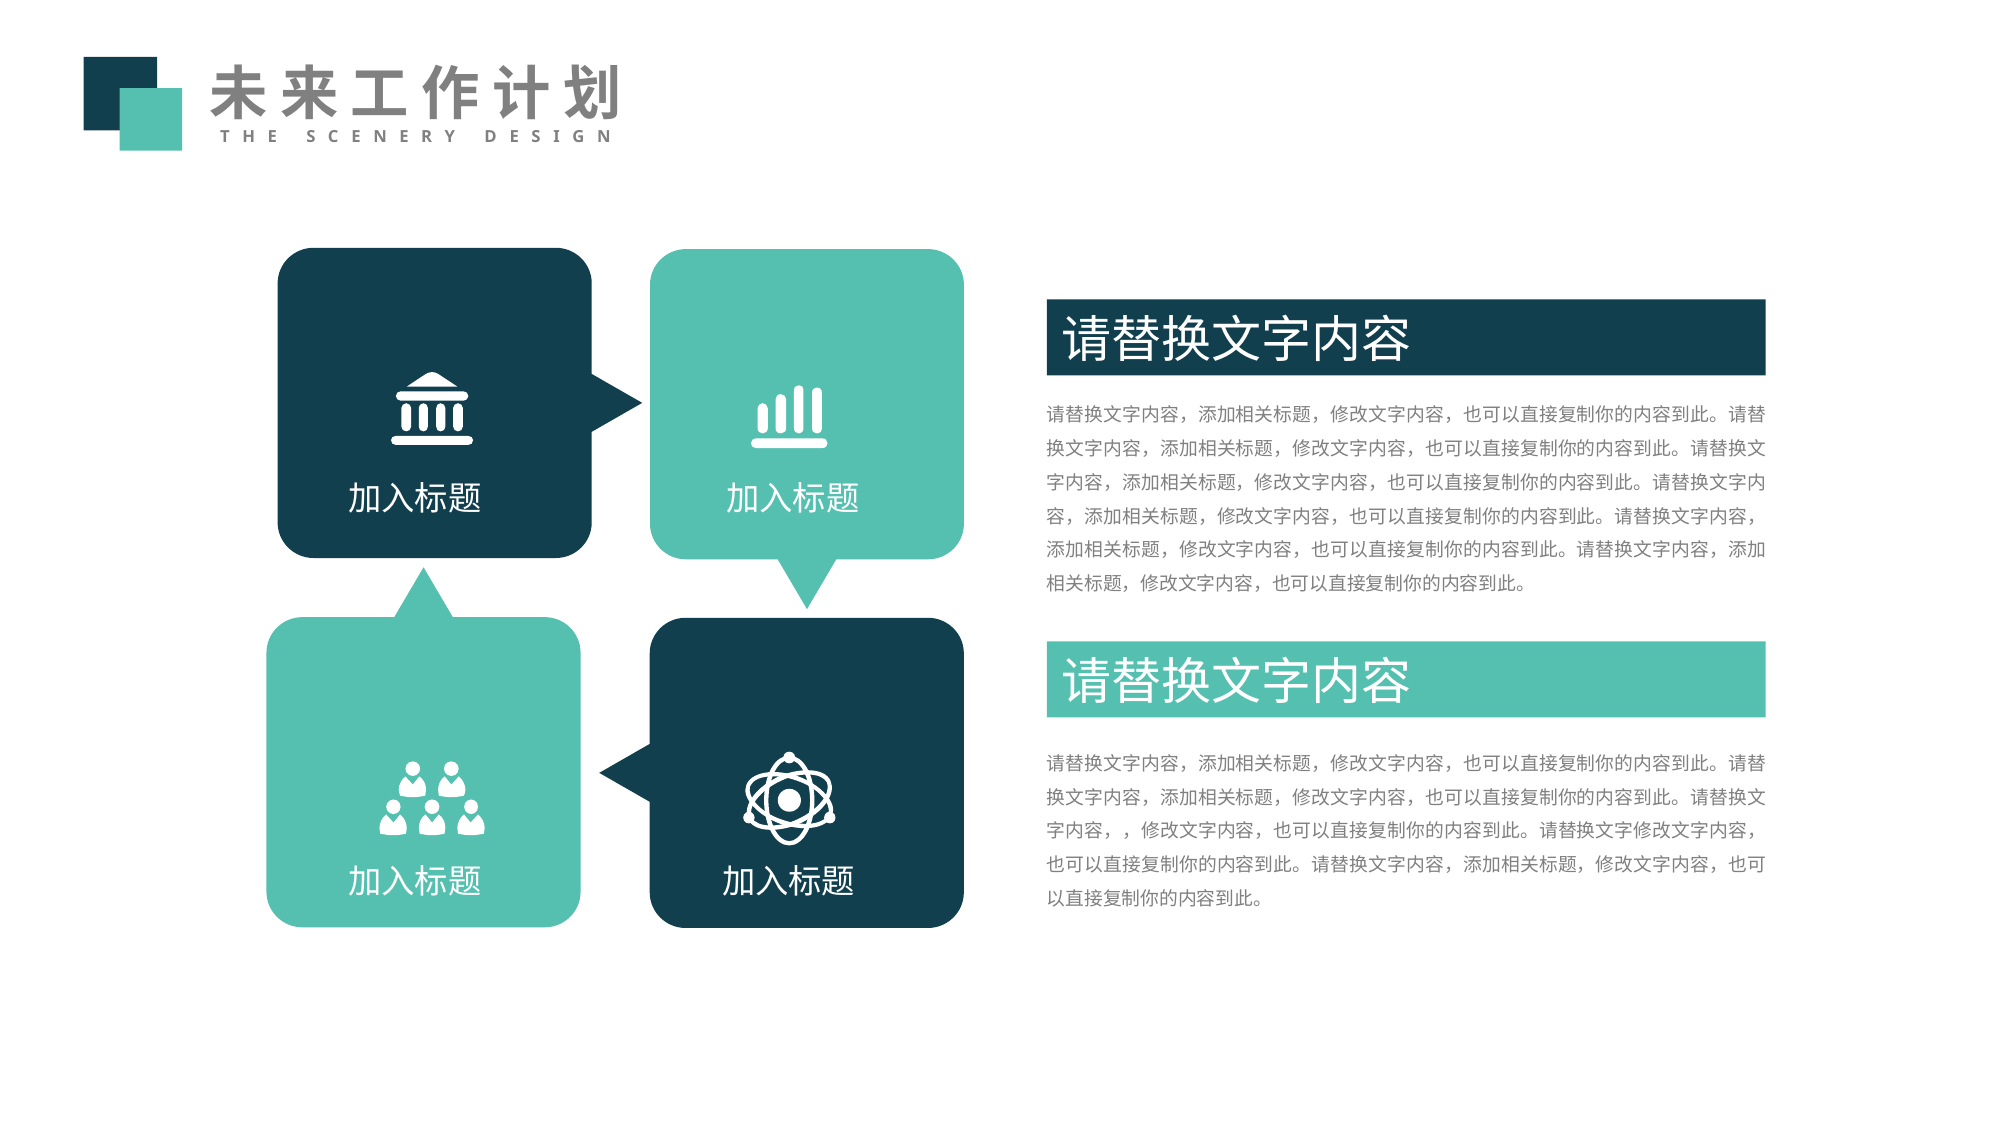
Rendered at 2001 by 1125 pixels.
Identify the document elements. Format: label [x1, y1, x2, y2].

text_box [83, 48, 646, 155]
text_box [266, 247, 964, 928]
text_box [1046, 299, 1766, 907]
